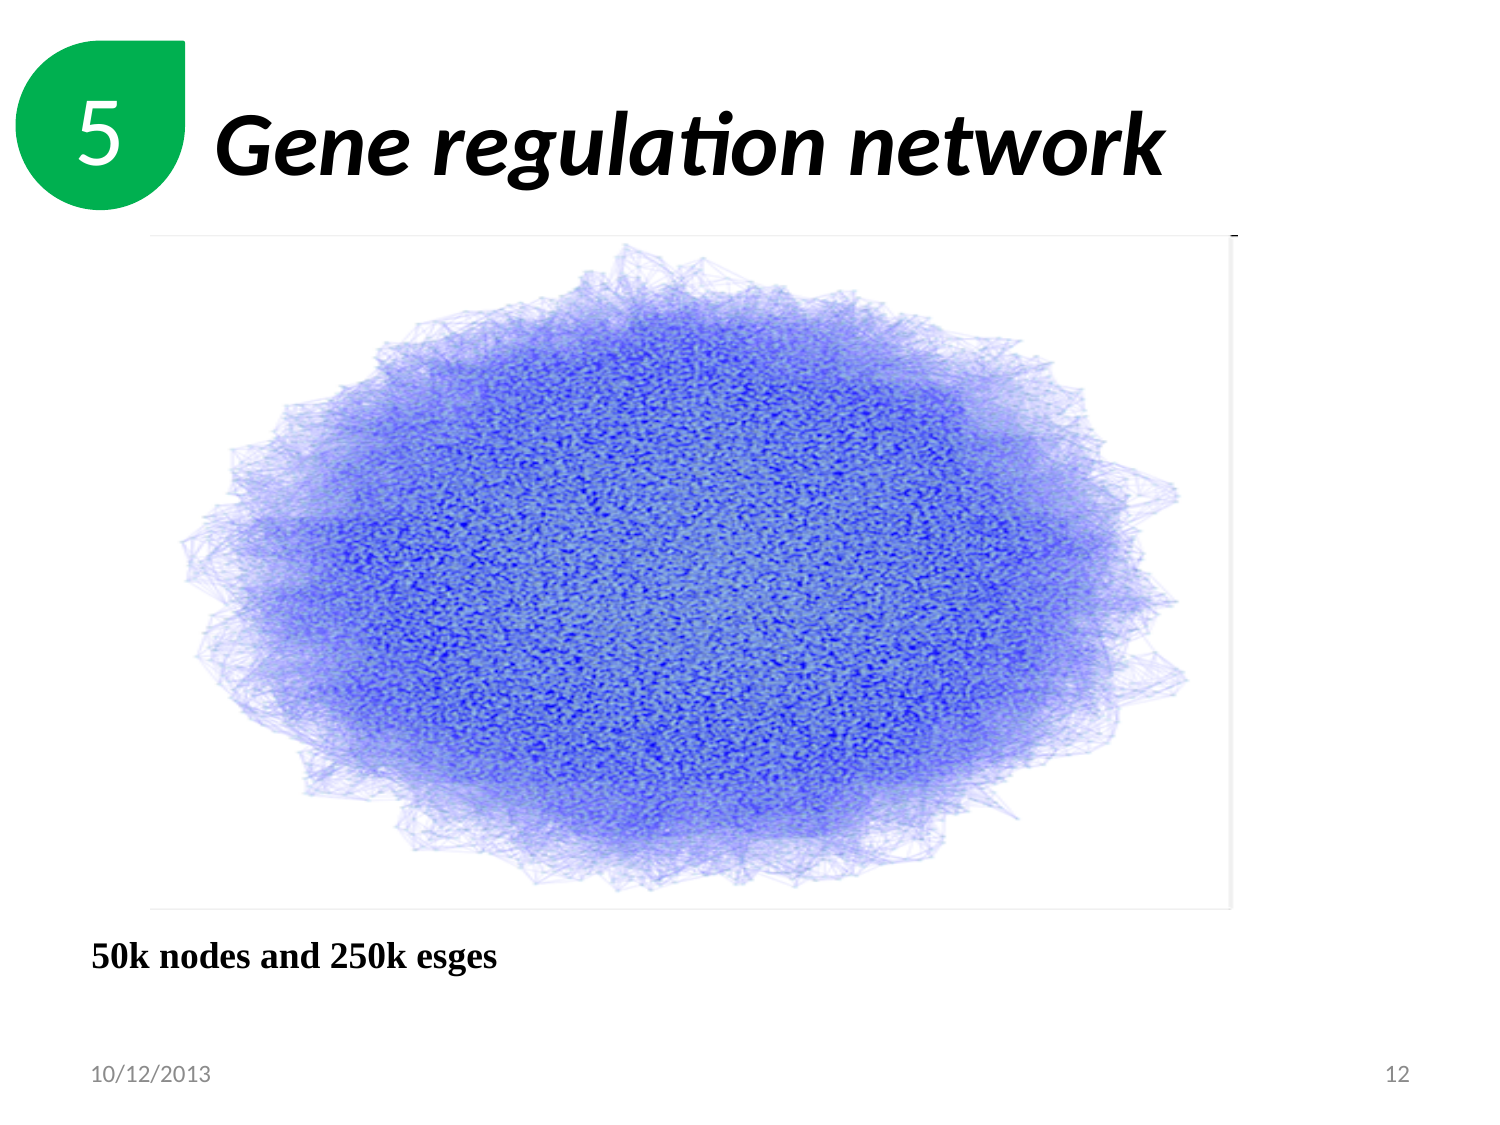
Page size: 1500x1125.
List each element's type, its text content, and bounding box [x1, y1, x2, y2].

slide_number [75, 1042, 425, 1103]
text_box 50k nodes and 250k esges [76, 923, 1190, 984]
title Gene regulation network [75, 45, 1425, 233]
slide_number 12 [1074, 1042, 1425, 1103]
picture [150, 235, 1238, 910]
text_box 5 [15, 40, 186, 211]
